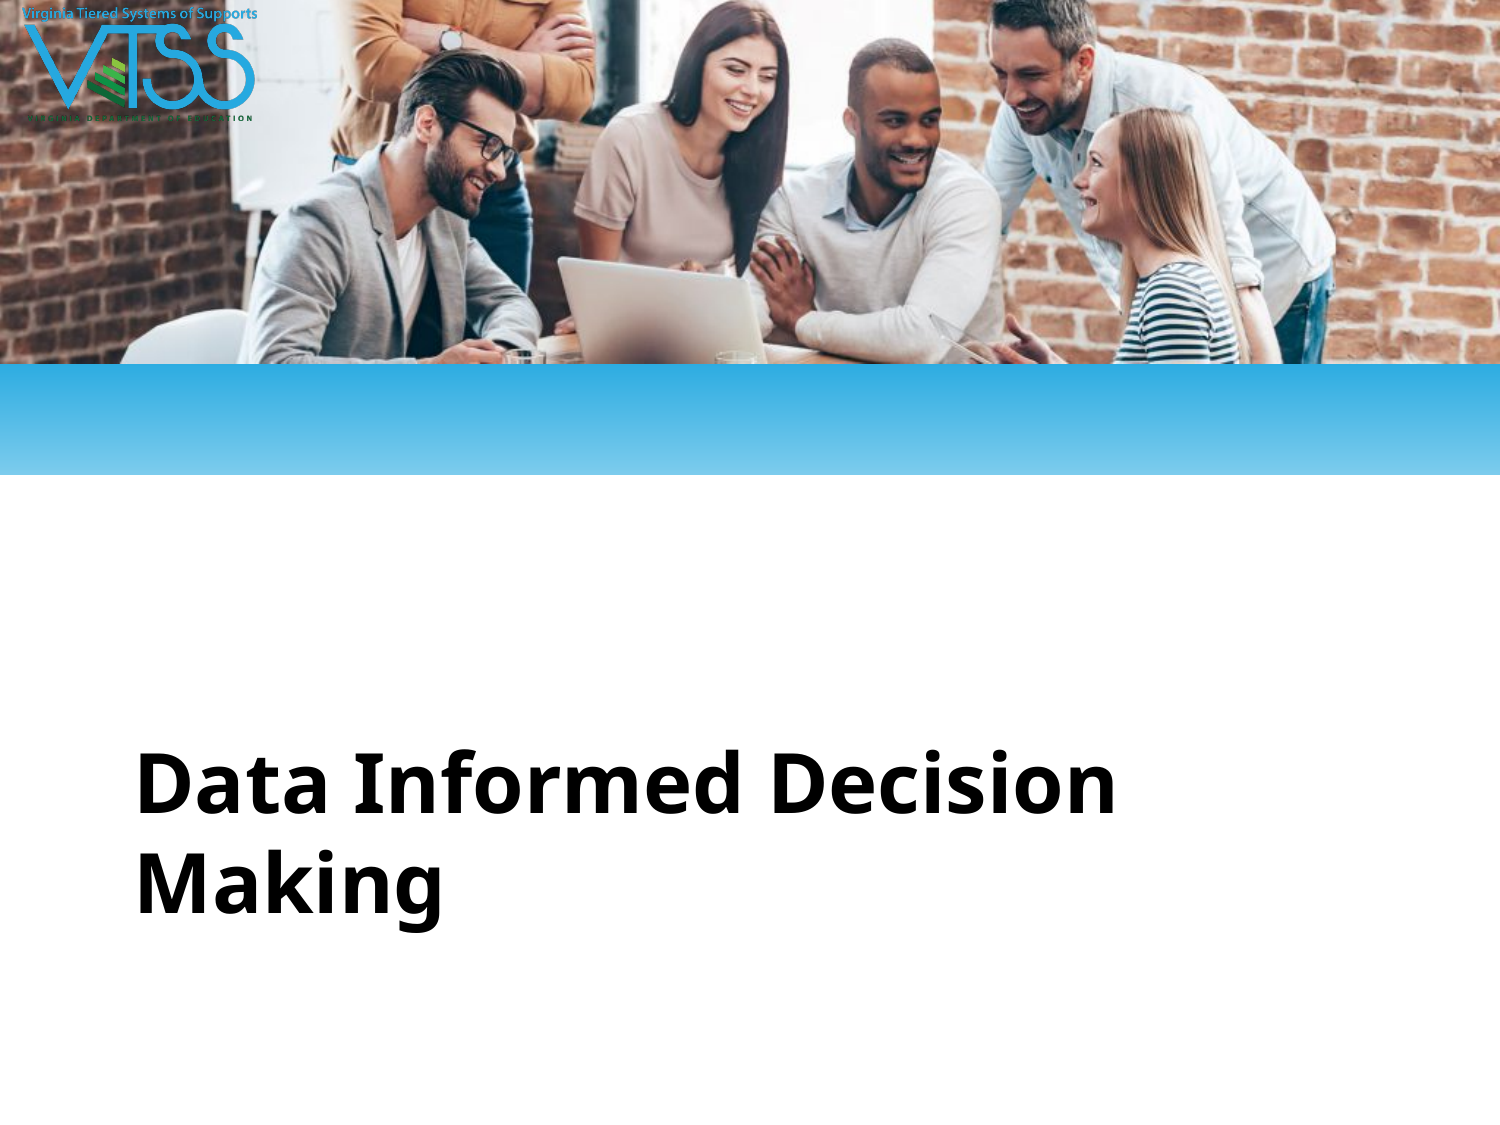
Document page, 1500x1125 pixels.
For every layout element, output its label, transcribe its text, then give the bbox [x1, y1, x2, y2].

title Data Informed Decision Making [118, 722, 1394, 947]
picture [0, 0, 1500, 364]
